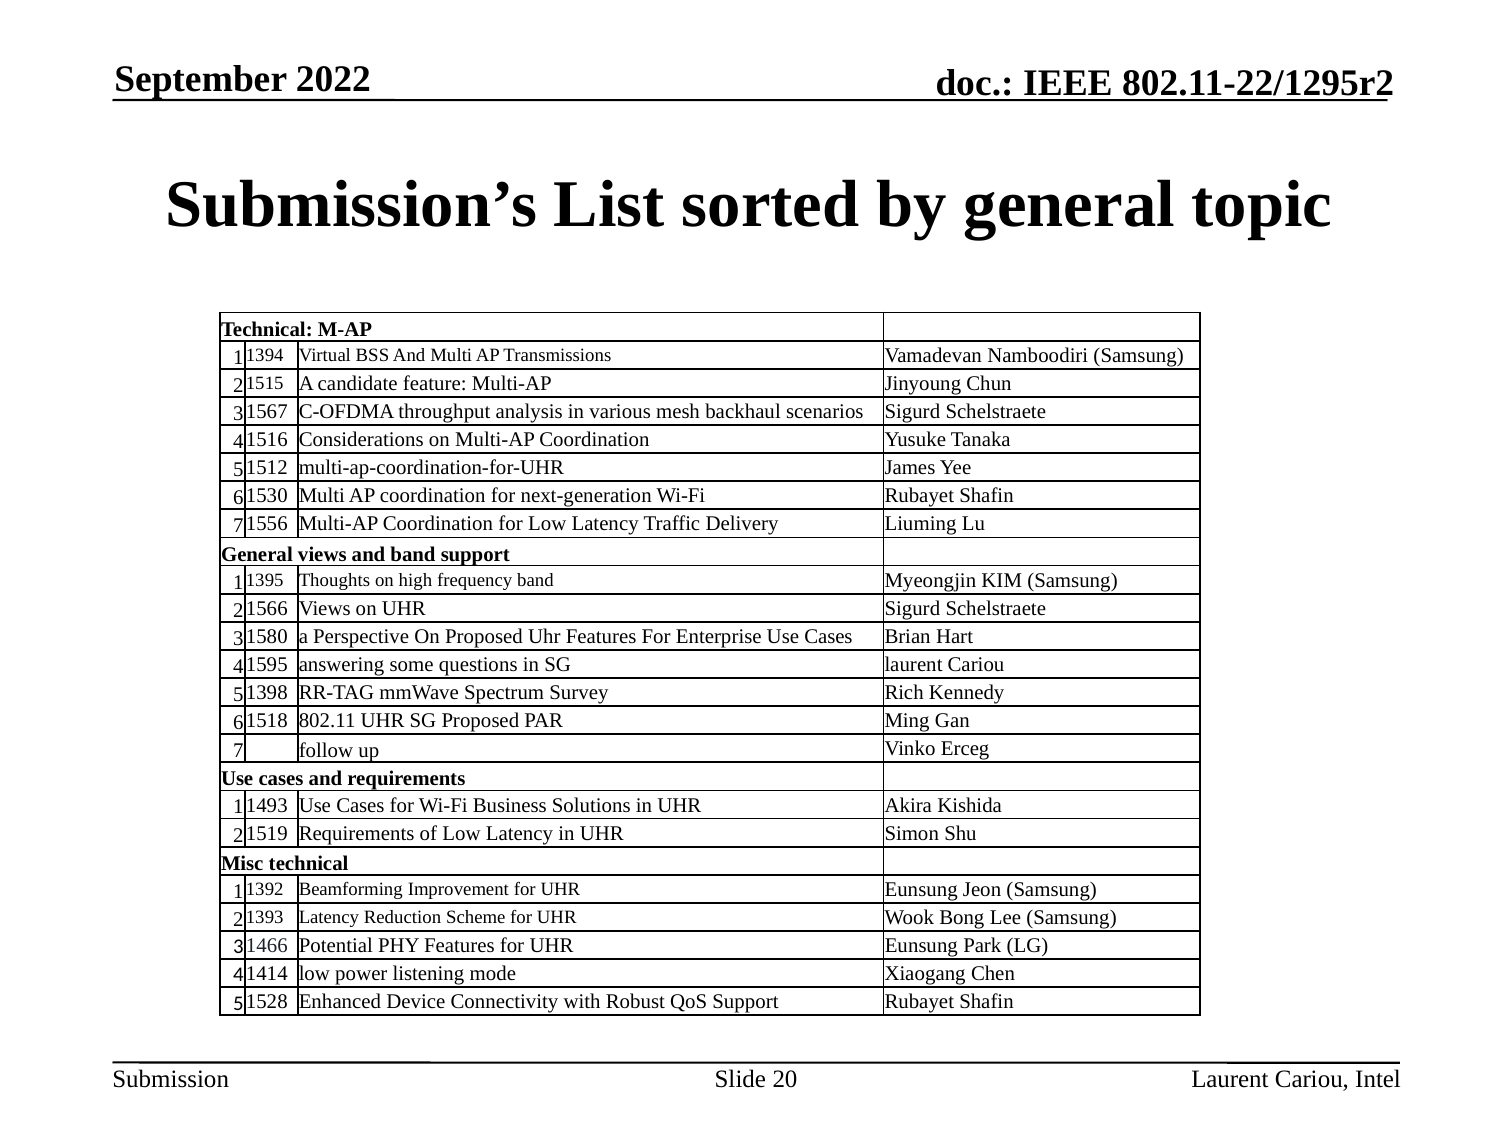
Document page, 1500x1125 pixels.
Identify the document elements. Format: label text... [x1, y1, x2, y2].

table_cell Vamadevan Namboodiri (Samsung) [884, 342, 1199, 368]
table_cell 3 [221, 932, 244, 958]
table_cell 2 [221, 819, 244, 846]
table_cell Thoughts on high frequency band [299, 566, 883, 593]
slide_number Slide 20 [712, 1061, 800, 1123]
table_cell 3 [221, 398, 244, 424]
table_cell Liuming Lu [884, 510, 1199, 537]
table_cell 1556 [246, 510, 297, 537]
table_cell Requirements of Low Latency in UHR [299, 819, 883, 846]
footer Laurent Cariou, Intel [878, 1061, 1402, 1093]
table_cell Potential PHY Features for UHR [299, 932, 883, 958]
table_cell 1392 [246, 876, 297, 902]
table_cell 1394 [246, 342, 297, 368]
table_cell follow up [299, 735, 883, 761]
table_cell 802.11 UHR SG Proposed PAR [299, 707, 883, 733]
table_cell Jinyoung Chun [884, 370, 1199, 396]
table_header Technical: M-AP [221, 313, 883, 340]
table_cell [884, 848, 1199, 874]
table_cell Use cases and requirements [221, 763, 883, 790]
table_cell Views on UHR [299, 595, 883, 621]
table_cell Rubayet Shafin [884, 482, 1199, 508]
table_cell James Yee [884, 454, 1199, 480]
table_cell laurent Cariou [884, 651, 1199, 677]
table_cell RR-TAG mmWave Spectrum Survey [299, 679, 883, 705]
table_cell 5 [221, 454, 244, 480]
table_cell 1398 [246, 679, 297, 705]
table_cell C-OFDMA throughput analysis in various mesh backhaul scenarios [299, 398, 883, 424]
table_cell 3 [221, 623, 244, 649]
table_cell 1 [221, 342, 244, 368]
table_cell 4 [221, 651, 244, 677]
table_cell 1 [221, 876, 244, 902]
table_cell Enhanced Device Connectivity with Robust QoS Support [299, 988, 883, 1014]
table_cell Considerations on Multi-AP Coordination [299, 426, 883, 452]
table_cell 1528 [246, 988, 297, 1014]
table_cell [246, 735, 297, 761]
table_cell multi-ap-coordination-for-UHR [299, 454, 883, 480]
table_cell 1530 [246, 482, 297, 508]
table_cell 1566 [246, 595, 297, 621]
table_cell Eunsung Park (LG) [884, 932, 1199, 958]
table_cell Sigurd Schelstraete [884, 398, 1199, 424]
table_cell Multi AP coordination for next-generation Wi-Fi [299, 482, 883, 508]
table_cell 1515 [246, 370, 297, 396]
table_cell Latency Reduction Scheme for UHR [299, 904, 883, 930]
table_cell 1395 [246, 566, 297, 593]
table_cell 7 [221, 510, 244, 537]
table_cell Wook Bong Lee (Samsung) [884, 904, 1199, 930]
table_cell 5 [221, 679, 244, 705]
table_cell 1393 [246, 904, 297, 930]
table_cell Multi-AP Coordination for Low Latency Traffic Delivery [299, 510, 883, 537]
table_cell 7 [221, 735, 244, 761]
table_cell General views and band support [221, 538, 883, 565]
table_cell Yusuke Tanaka [884, 426, 1199, 452]
table_cell Brian Hart [884, 623, 1199, 649]
table_cell answering some questions in SG [299, 651, 883, 677]
table_cell Beamforming Improvement for UHR [299, 876, 883, 902]
table_cell 4 [221, 960, 244, 986]
table_cell 1519 [246, 819, 297, 846]
table_cell 6 [221, 707, 244, 733]
table_cell Use Cases for Wi-Fi Business Solutions in UHR [299, 791, 883, 818]
table_cell 1493 [246, 791, 297, 818]
table_cell 2 [221, 370, 244, 396]
title Submission’s List sorted by general topic [112, 112, 1388, 288]
table_cell Rich Kennedy [884, 679, 1199, 705]
table_cell 2 [221, 595, 244, 621]
table_cell 5 [221, 988, 244, 1014]
table_cell Rubayet Shafin [884, 988, 1199, 1014]
table_header [884, 313, 1199, 340]
table_cell 1567 [246, 398, 297, 424]
table_cell Sigurd Schelstraete [884, 595, 1199, 621]
table_cell Simon Shu [884, 819, 1199, 846]
table_cell 1414 [246, 960, 297, 986]
table_cell 2 [221, 904, 244, 930]
table_cell 1512 [246, 454, 297, 480]
table_cell low power listening mode [299, 960, 883, 986]
table_cell 1516 [246, 426, 297, 452]
table_cell 1466 [246, 932, 297, 958]
table_cell Virtual BSS And Multi AP Transmissions [299, 342, 883, 368]
table_cell A candidate feature: Multi-AP [299, 370, 883, 396]
table_cell 1518 [246, 707, 297, 733]
table_cell Myeongjin KIM (Samsung) [884, 566, 1199, 593]
table_cell 1 [221, 791, 244, 818]
table_cell Akira Kishida [884, 791, 1199, 818]
table_cell Xiaogang Chen [884, 960, 1199, 986]
table_cell Misc technical [221, 848, 883, 874]
table_cell [884, 763, 1199, 790]
table_cell a Perspective On Proposed Uhr Features For Enterprise Use Cases [299, 623, 883, 649]
table_cell 6 [221, 482, 244, 508]
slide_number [114, 54, 423, 100]
table_cell 1595 [246, 651, 297, 677]
table_cell Vinko Erceg [884, 735, 1199, 761]
table_cell 1 [221, 566, 244, 593]
table_cell Ming Gan [884, 707, 1199, 733]
table_cell [884, 538, 1199, 565]
table_cell Eunsung Jeon (Samsung) [884, 876, 1199, 902]
table_cell 1580 [246, 623, 297, 649]
table_cell 4 [221, 426, 244, 452]
